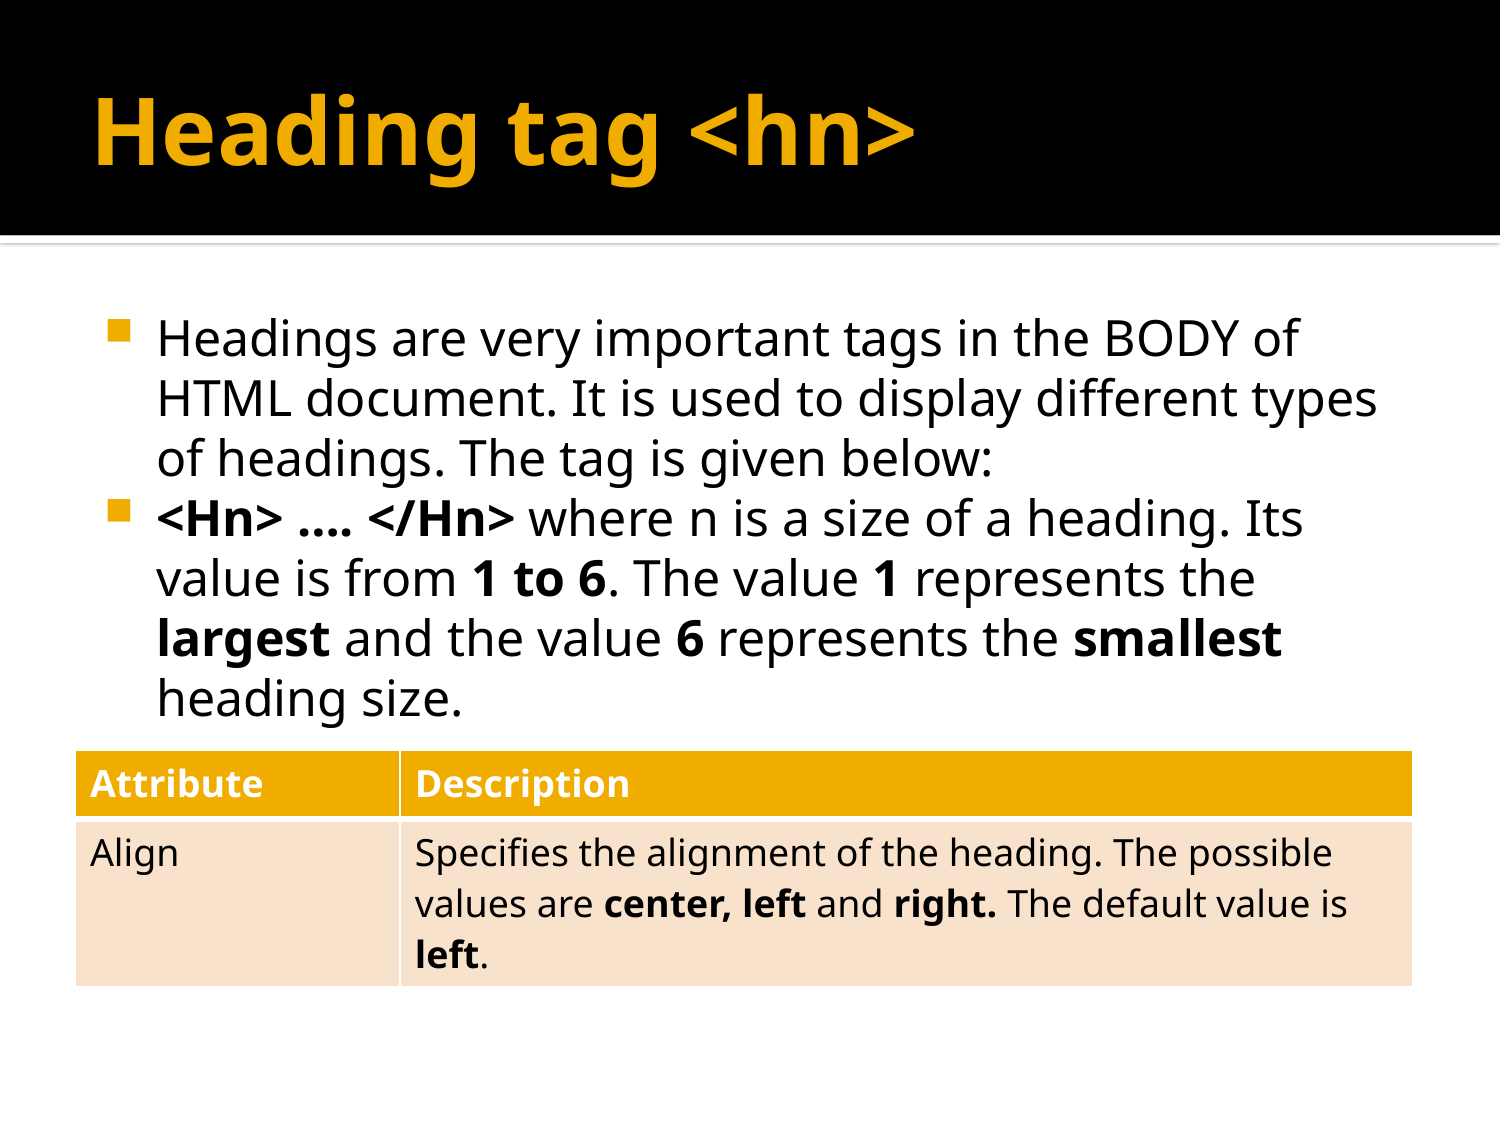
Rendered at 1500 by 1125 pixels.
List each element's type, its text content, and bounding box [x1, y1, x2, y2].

title Heading tag <hn> [75, 25, 1425, 231]
list Headings are very important tags in the BODY of HTML document. It is used to display different types of headings. The tag is given below: <Hn> …. </Hn> where n is a size of a heading. Its value is from 1 to 6. The value 1 represents the largest and the value 6 represents the smallest heading size. [75, 291, 1425, 1088]
table_cell Align [76, 822, 399, 986]
table_cell Specifies the alignment of the heading. The possible values are center, left and right. The default value is left. [401, 822, 1412, 986]
table_header Description [401, 751, 1412, 816]
table_header Attribute [76, 751, 399, 816]
